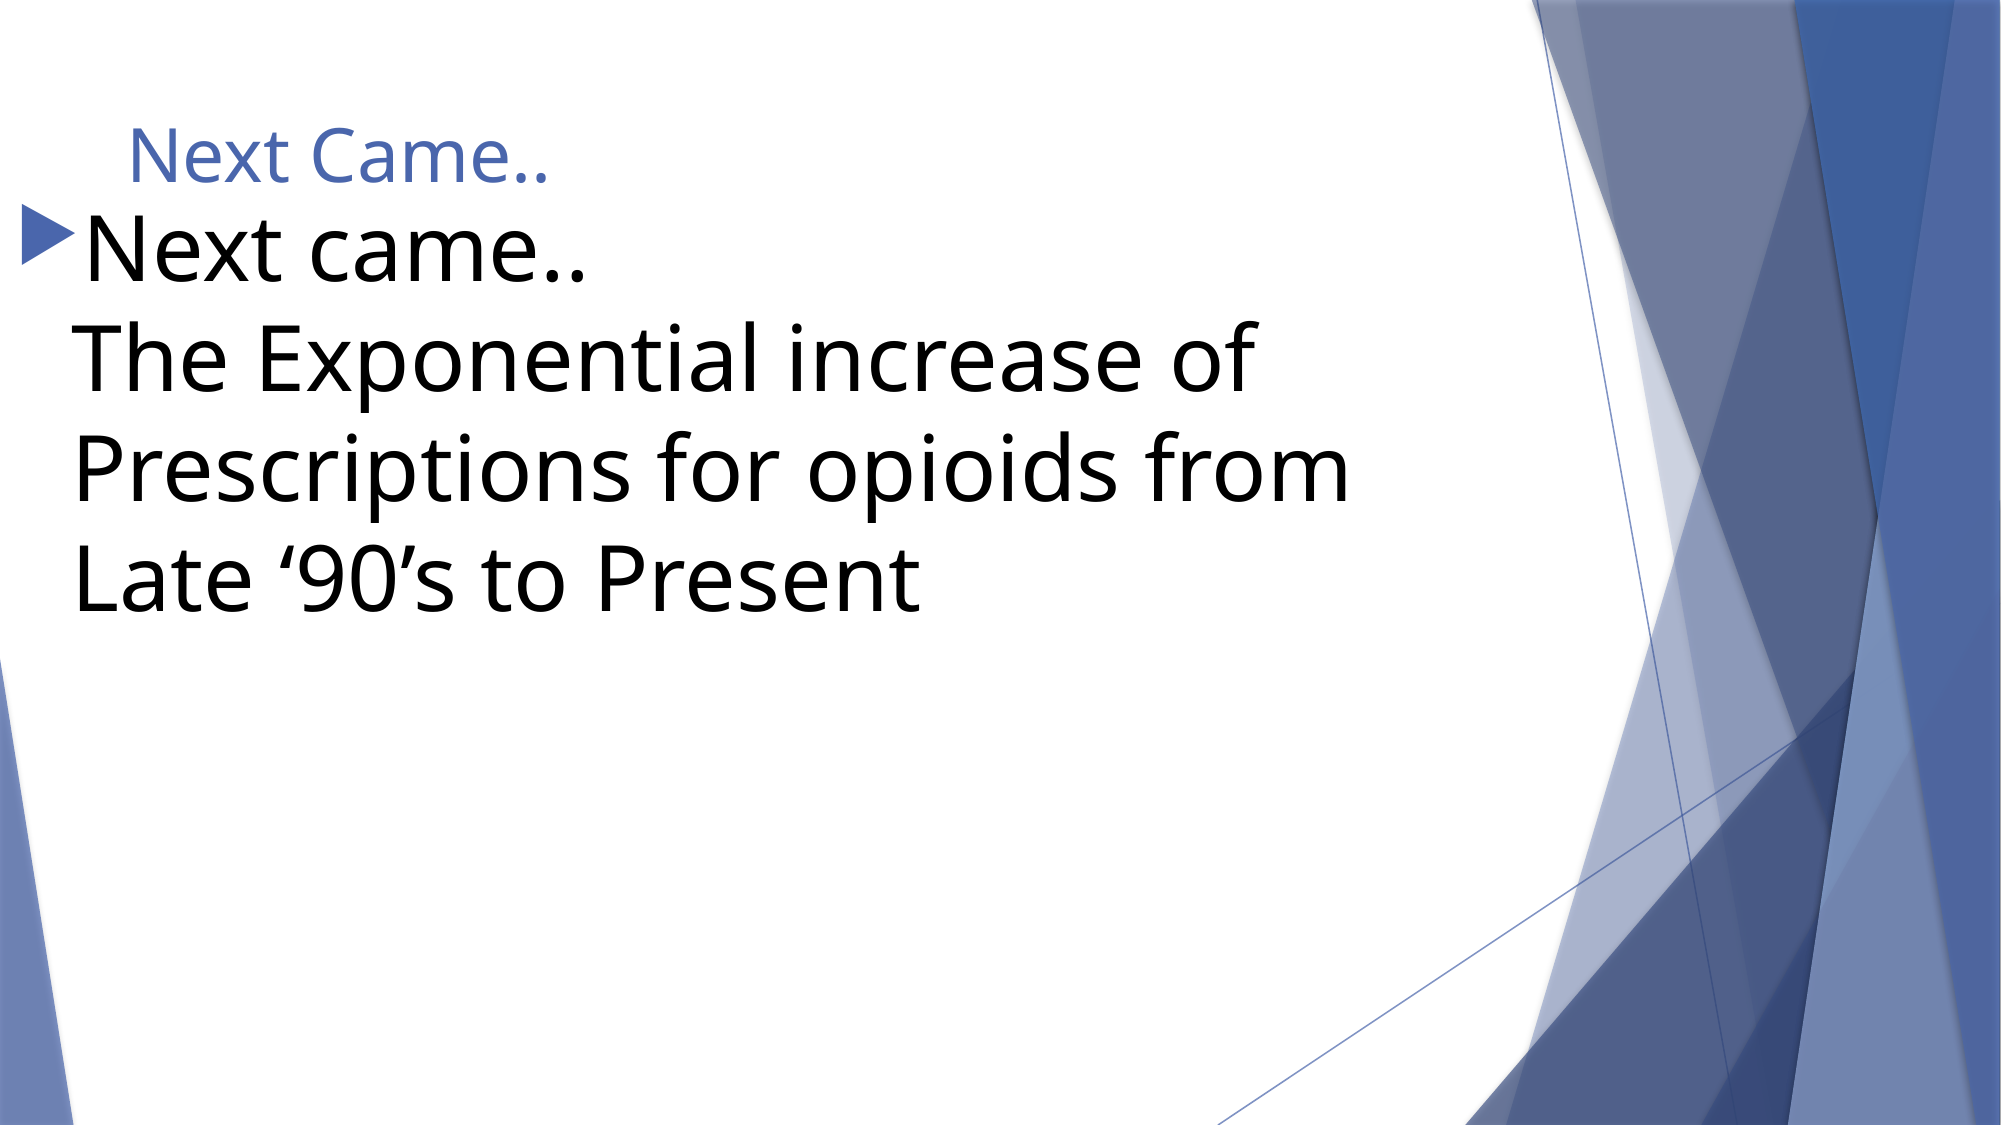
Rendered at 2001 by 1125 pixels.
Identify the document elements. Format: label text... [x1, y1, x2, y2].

list Next came.. The Exponential increase of Prescriptions for opioids from Late ‘90’s to Present [0, 182, 1411, 819]
title Next Came.. [111, 99, 1522, 317]
